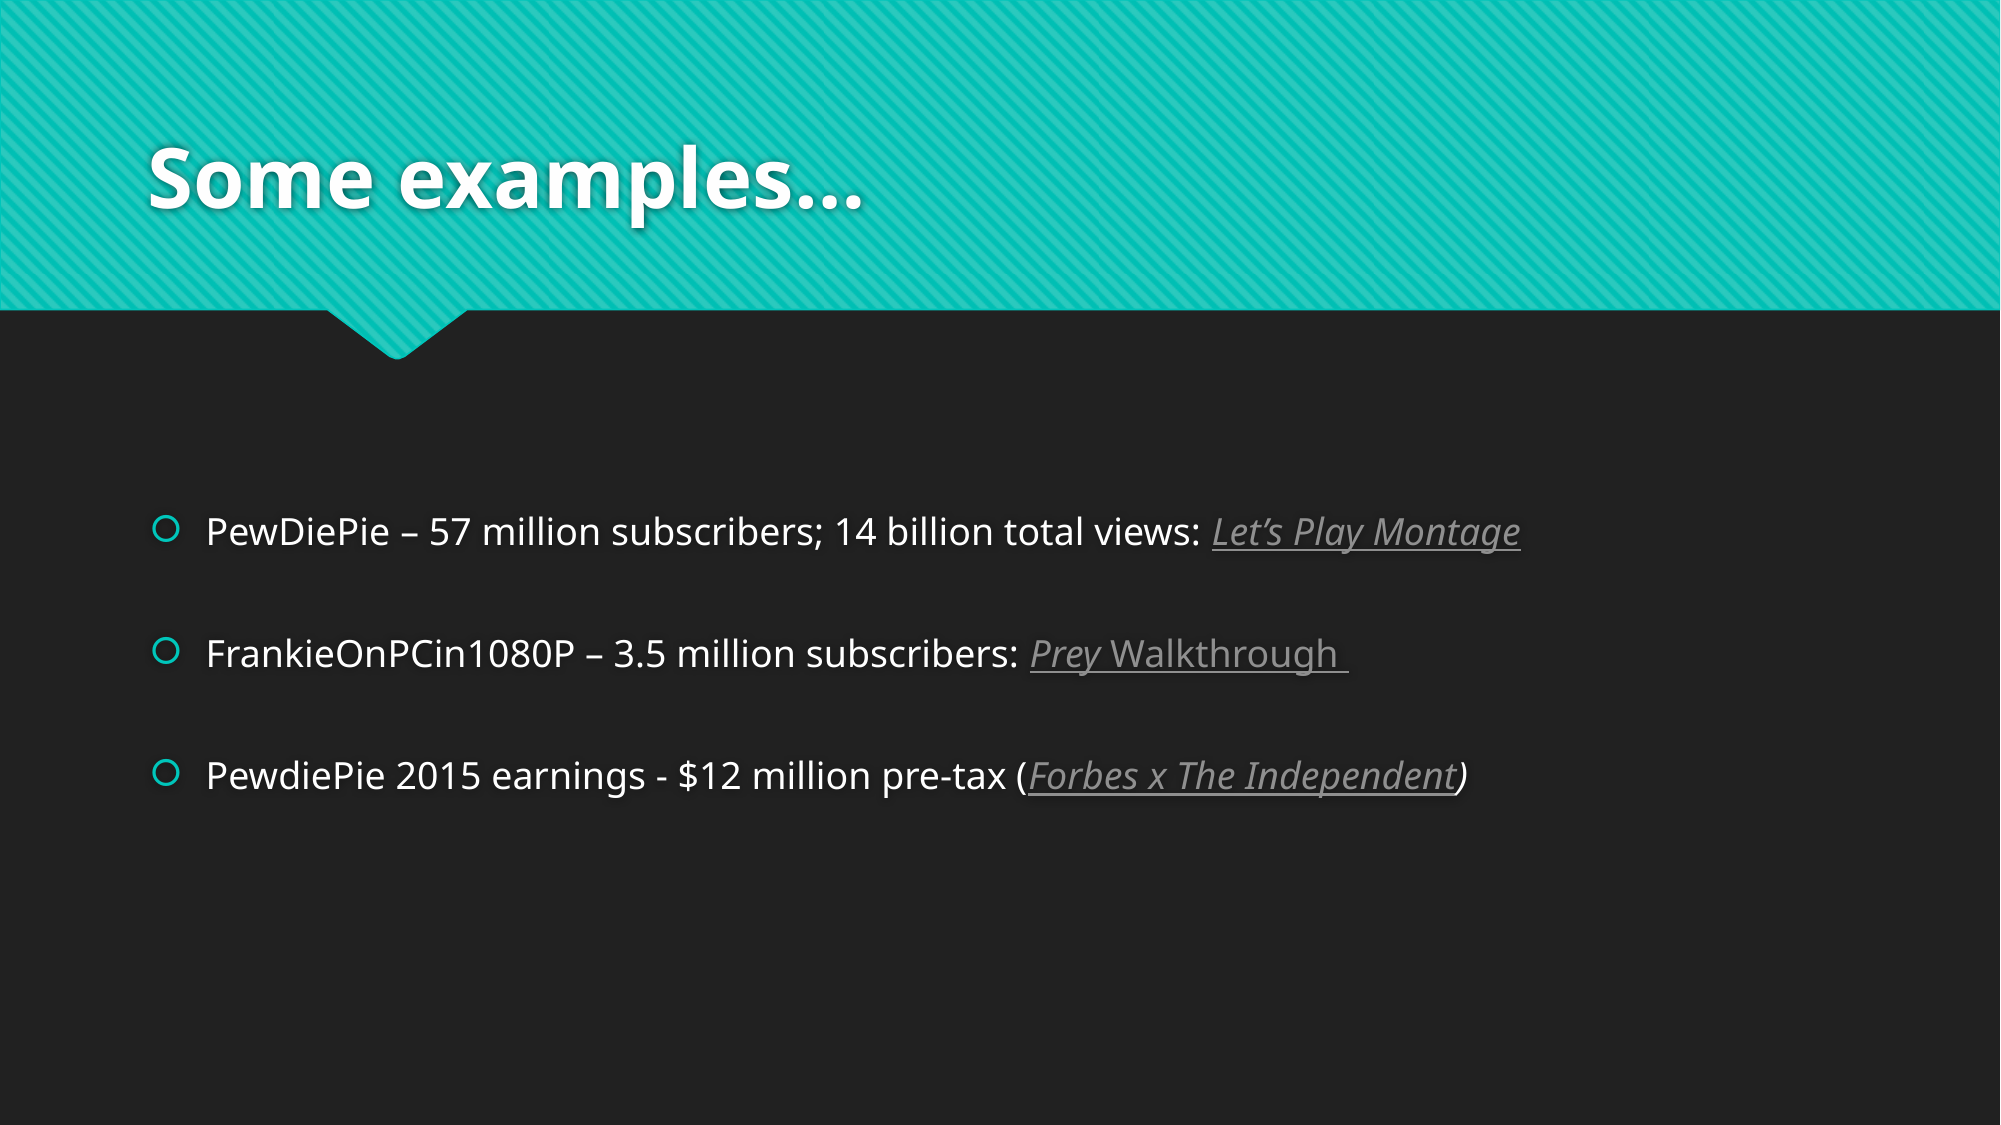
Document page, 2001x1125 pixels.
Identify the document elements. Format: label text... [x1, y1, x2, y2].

title Some examples… [132, 73, 1868, 233]
list PewDiePie – 57 million subscribers; 14 billion total views: Let’s Play Montage FrankieOnPCin1080P – 3.5 million subscribers: Prey Walkthrough PewdiePie 2015 earnings - $12 million pre-tax (Forbes x The Independent) [134, 364, 1866, 962]
